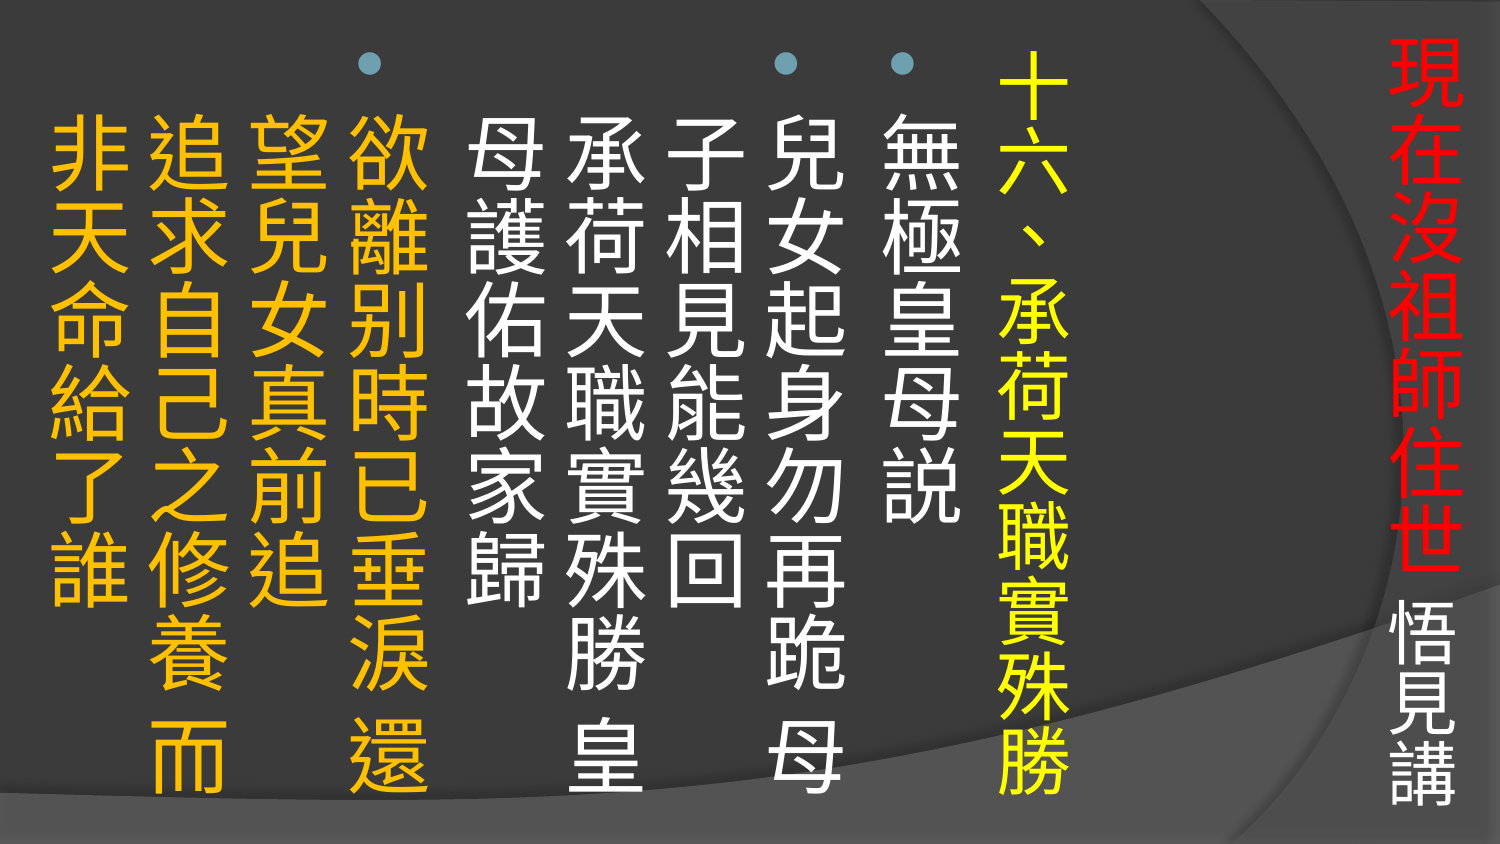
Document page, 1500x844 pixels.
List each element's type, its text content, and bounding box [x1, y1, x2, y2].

list 十六、承荷天職實殊勝 無極皇母説 兒女起身勿再跪 母子相見能幾回 承荷天職實殊勝 皇母護佑故家歸 欲離别時已垂淚 還望兒女真前追 追求自己之修養 而非天命給了誰 [29, 27, 1365, 820]
title 現在沒祖師住世 悟見講 [1364, 21, 1483, 820]
